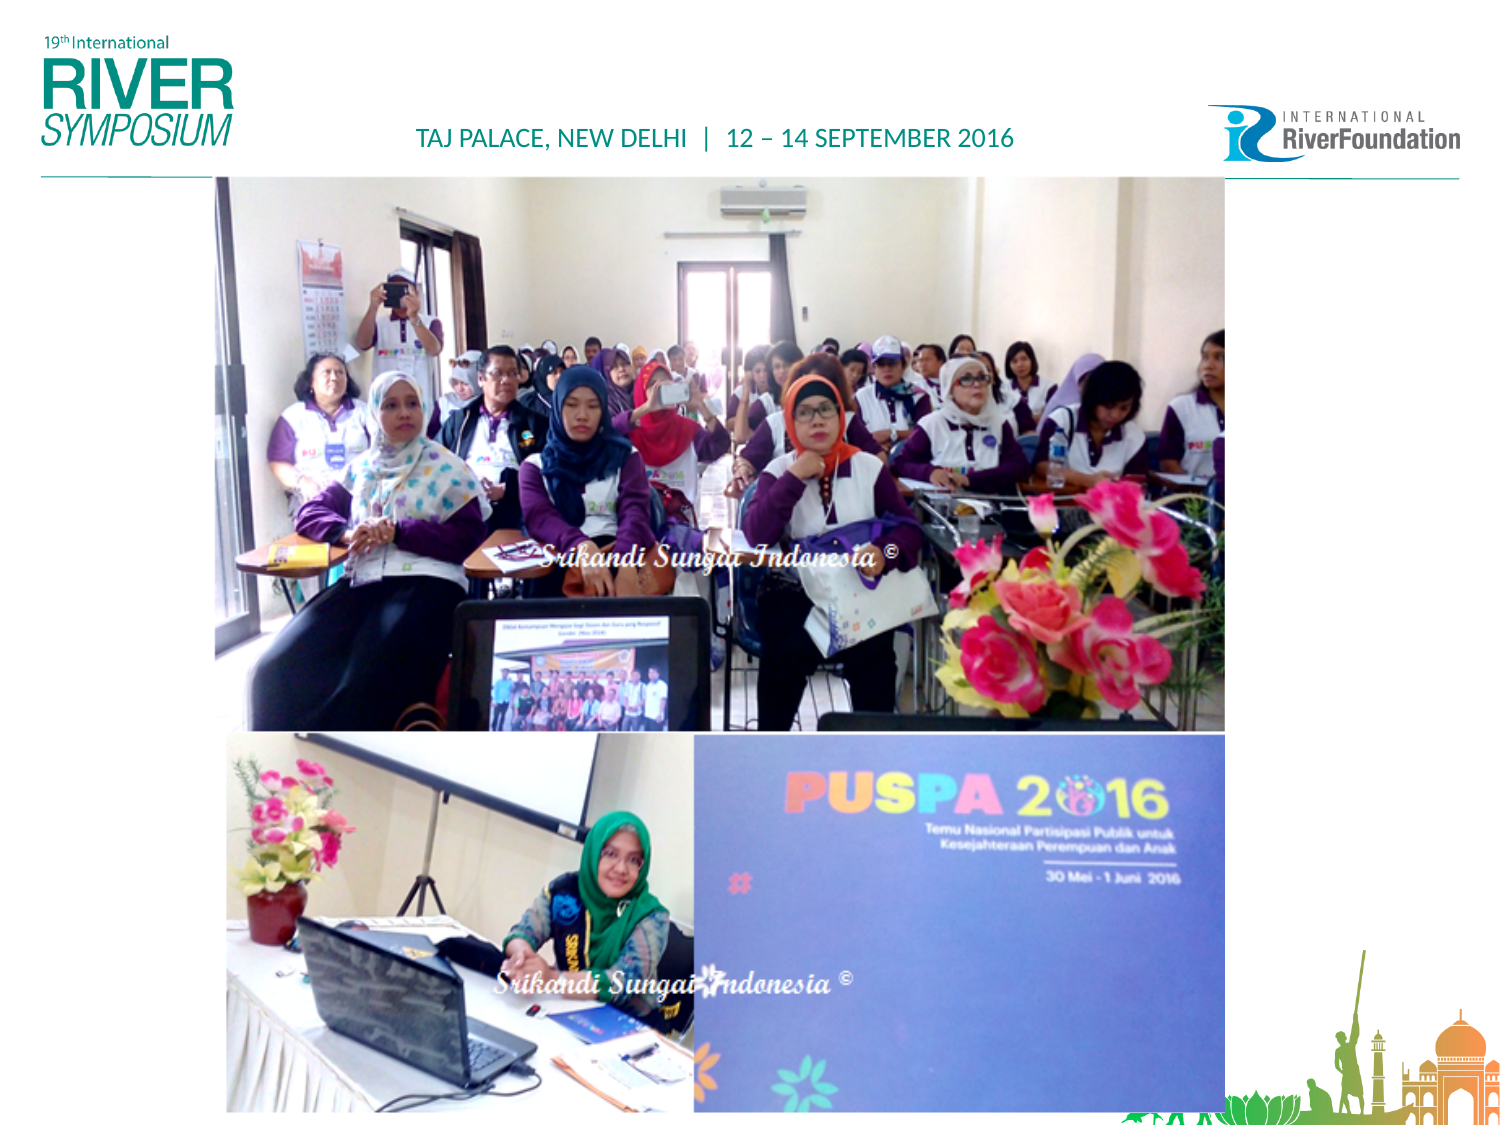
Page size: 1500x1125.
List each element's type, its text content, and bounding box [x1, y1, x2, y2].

picture [212, 174, 1500, 1125]
picture [1253, 105, 1460, 162]
text_box TAJ PALACE, NEW DELHI | 12 – 14 SEPTEMBER 2016 [400, 111, 1073, 161]
picture [17, 0, 257, 152]
picture [1208, 105, 1260, 162]
